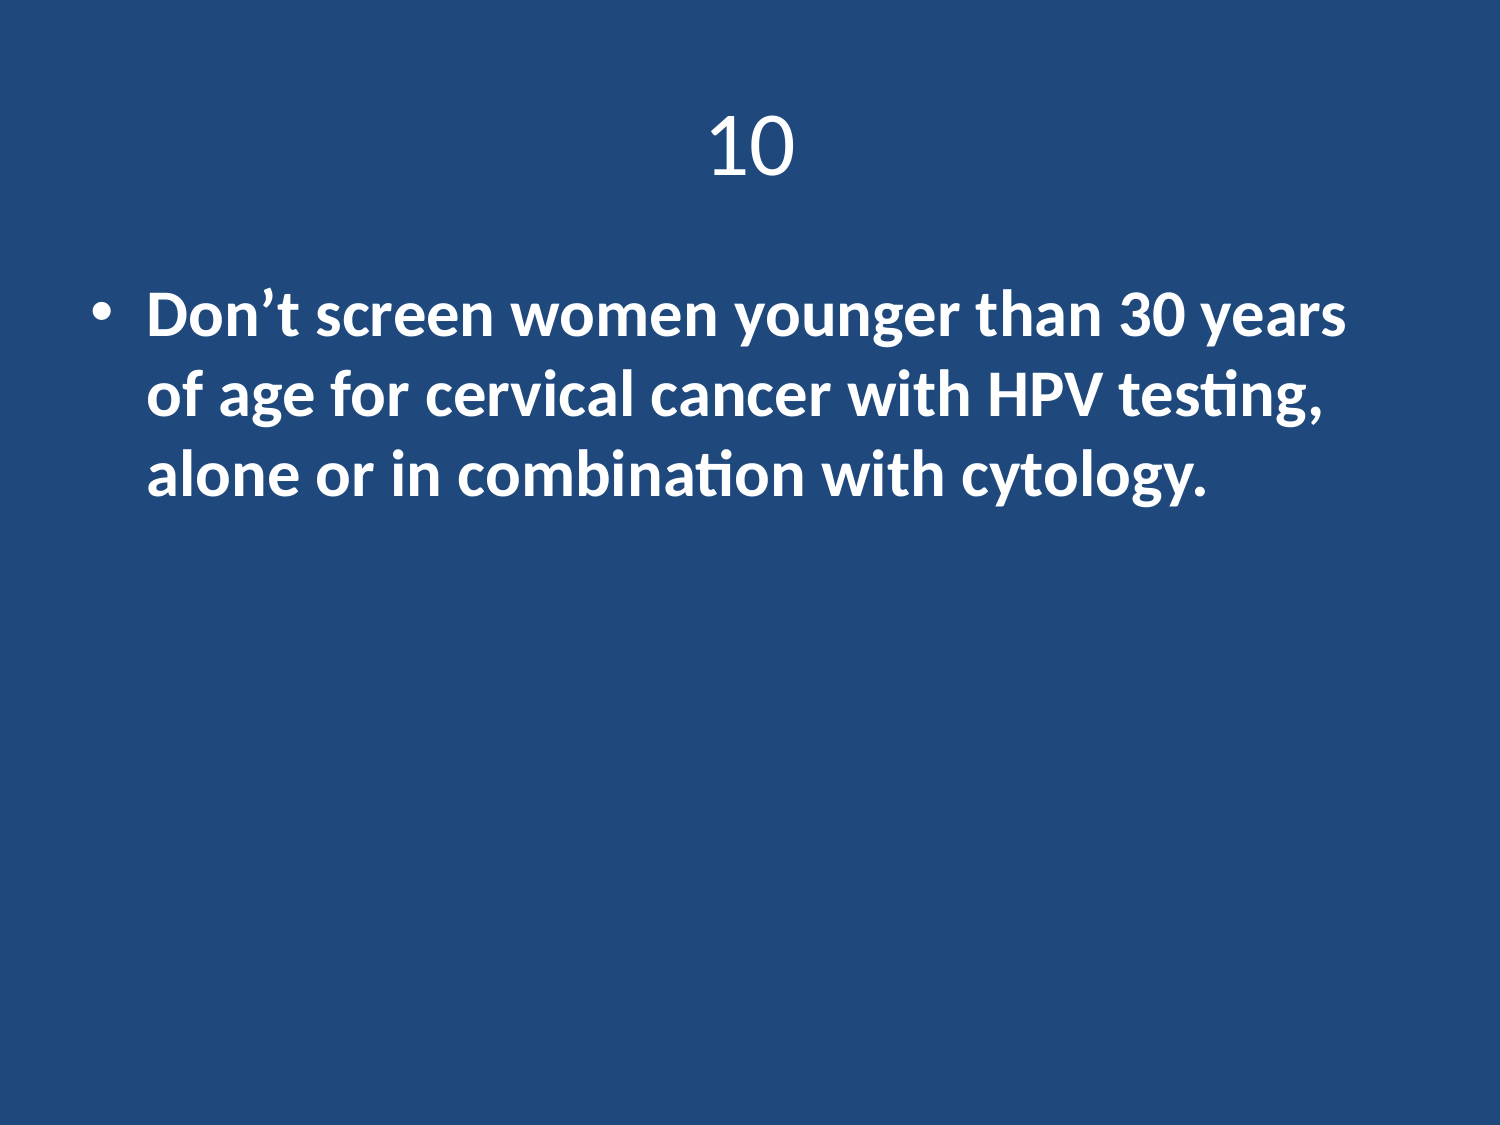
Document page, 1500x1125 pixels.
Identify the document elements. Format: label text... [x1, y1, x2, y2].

list Don’t screen women younger than 30 years of age for cervical cancer with HPV testing, alone or in combination with cytology. [75, 262, 1425, 1005]
title 10 [75, 45, 1425, 233]
